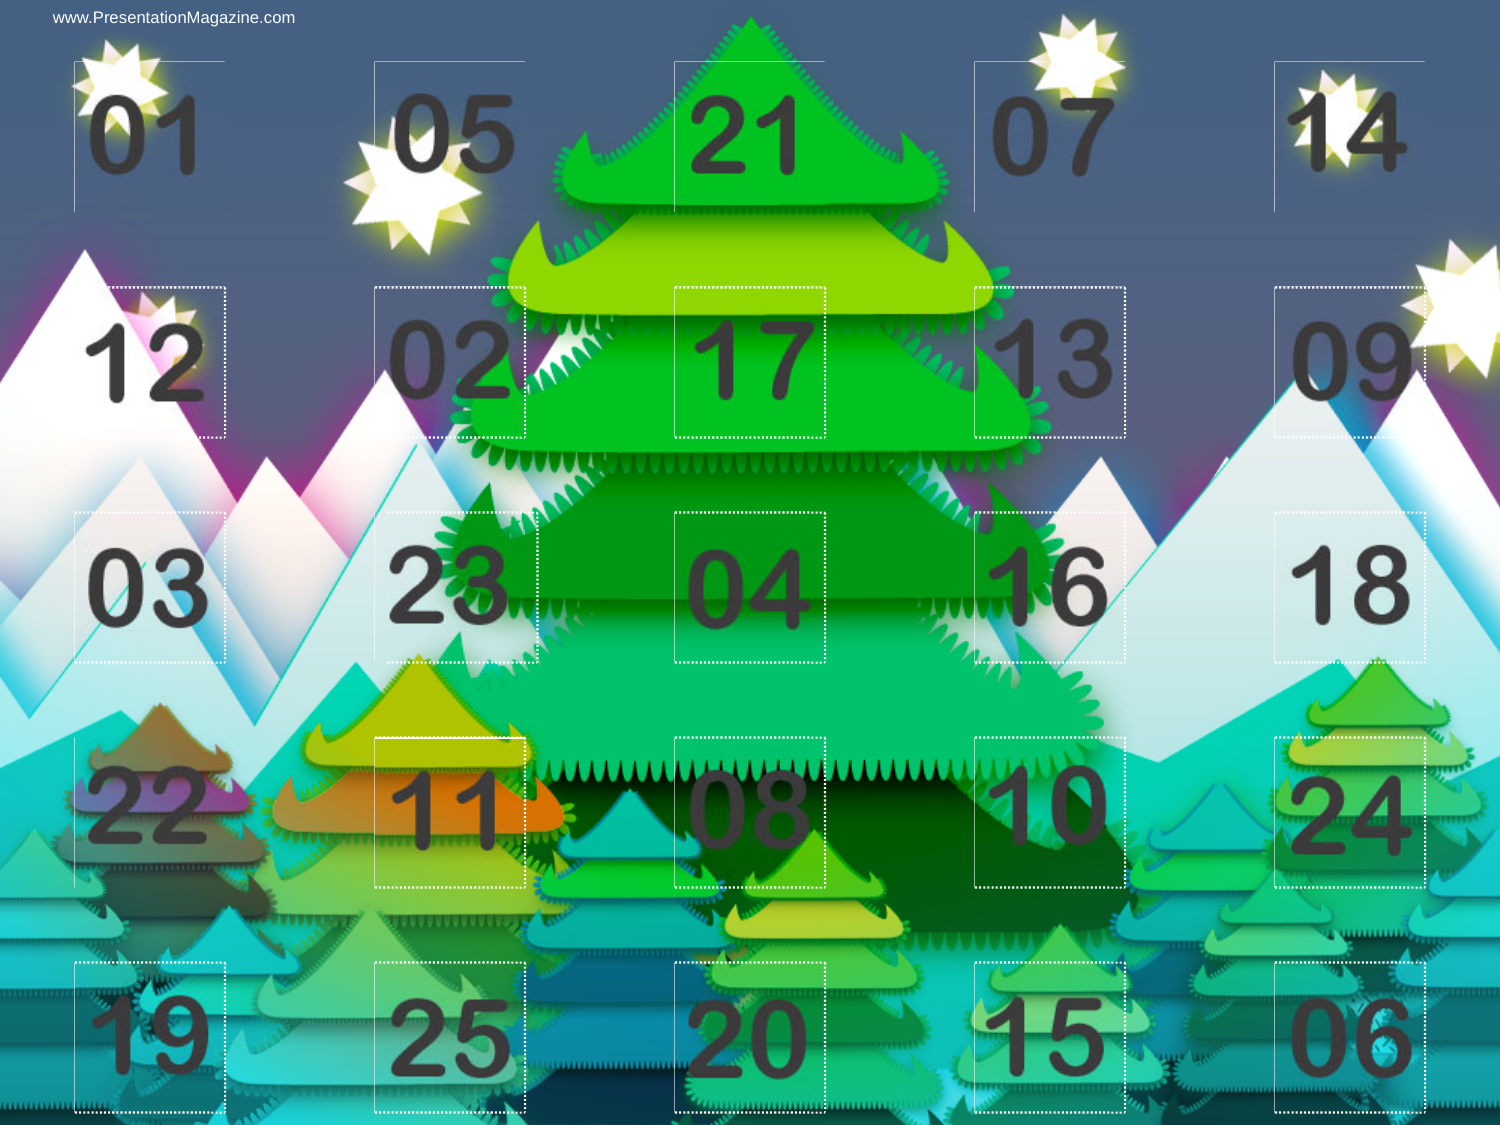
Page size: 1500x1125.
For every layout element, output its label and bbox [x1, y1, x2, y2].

text_box [674, 962, 825, 1113]
text_box [974, 737, 1125, 888]
text_box [387, 512, 538, 663]
text_box [674, 287, 825, 438]
text_box [374, 287, 525, 438]
text_box [974, 512, 1125, 663]
picture [0, 0, 1500, 1125]
text_box [1274, 287, 1425, 438]
text_box [974, 962, 1125, 1113]
text_box [74, 962, 225, 1113]
text_box [974, 287, 1125, 438]
text_box [674, 512, 825, 663]
text_box [1274, 512, 1425, 663]
text_box [1274, 962, 1425, 1113]
text_box [74, 512, 225, 663]
text_box [374, 737, 525, 888]
text_box [374, 962, 525, 1113]
text_box [674, 737, 825, 888]
text_box [74, 287, 225, 438]
text_box [1274, 737, 1425, 888]
